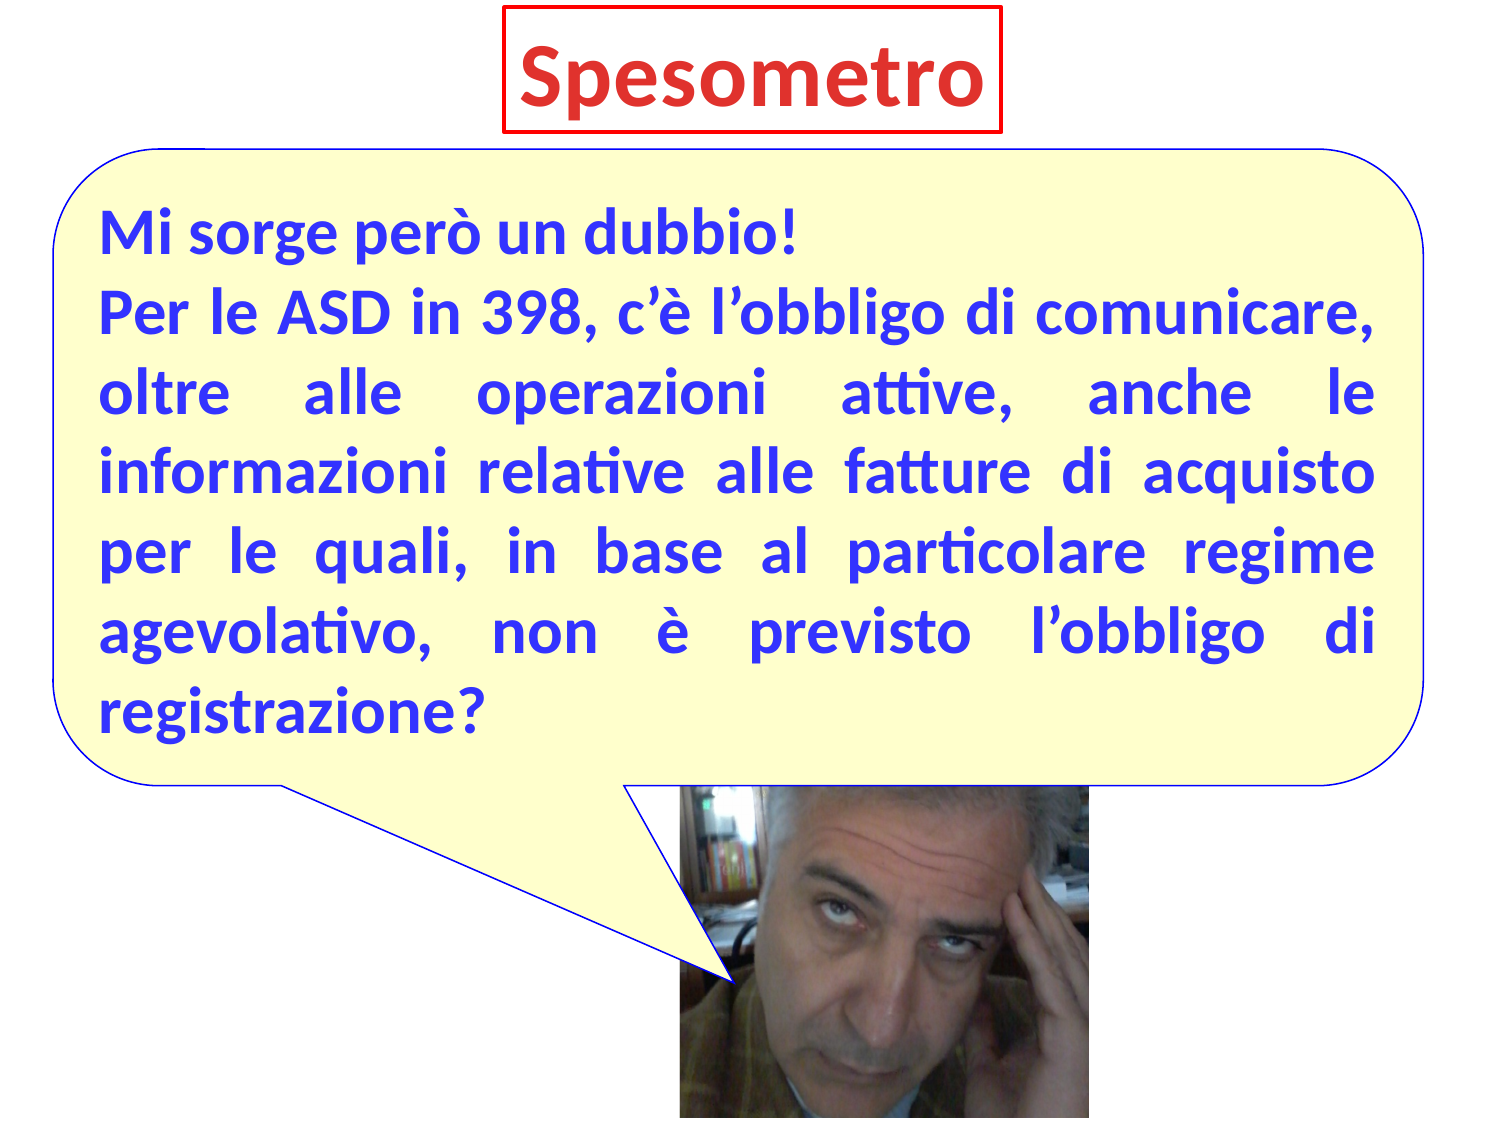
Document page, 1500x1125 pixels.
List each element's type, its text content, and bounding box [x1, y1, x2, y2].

text_box Spesometro [502, 5, 1003, 134]
text_box Mi sorge però un dubbio! Per le ASD in 398, c’è l’obbligo di comunicare, oltre alle operazioni attive, anche le informazioni relative alle fatture di acquisto per le quali, in base al particolare regime agevolativo, non è previsto l’obbligo di registrazione? [52, 148, 1424, 927]
picture [610, 640, 1157, 1117]
